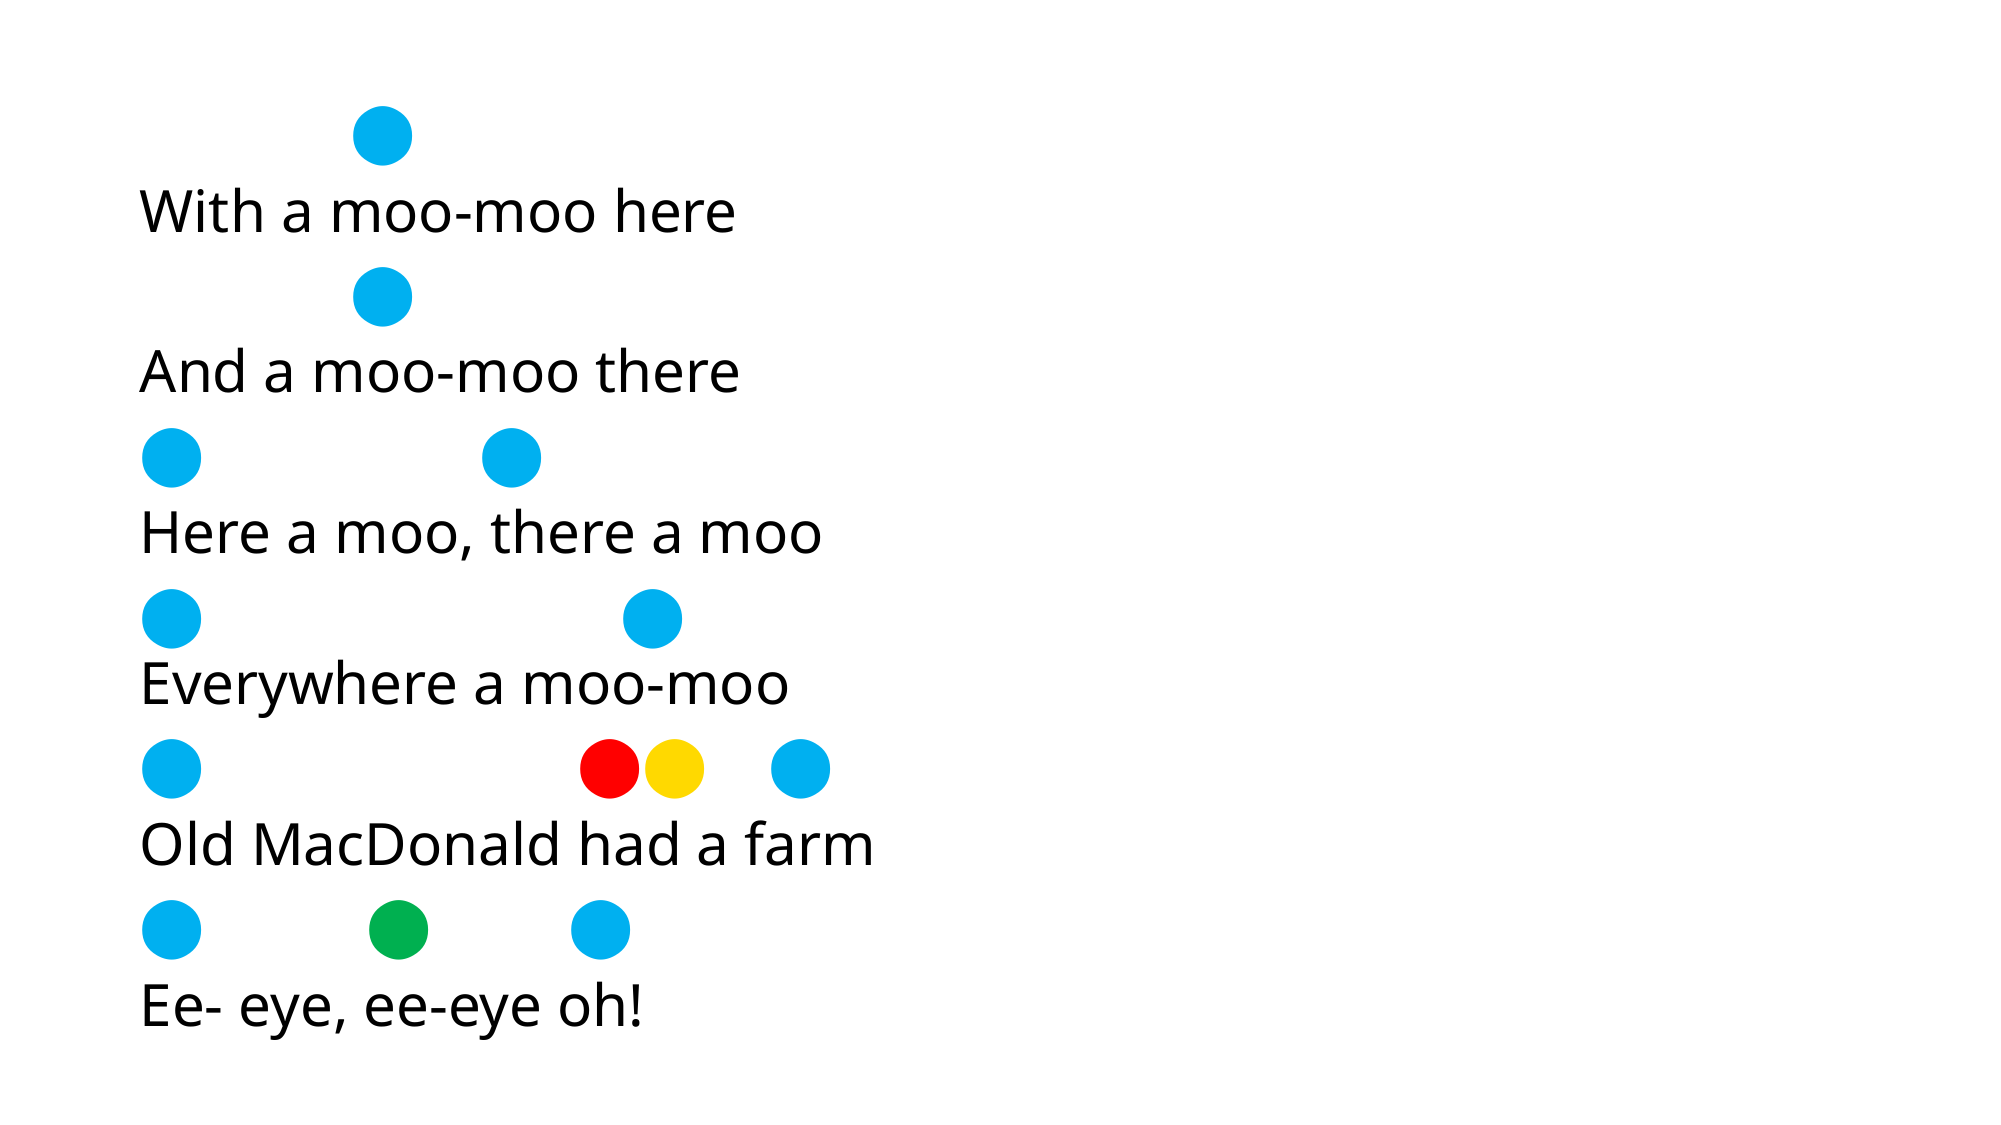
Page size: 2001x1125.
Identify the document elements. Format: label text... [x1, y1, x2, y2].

text_box ⬤ With a moo-moo here ⬤ And a moo-moo there ⬤ ⬤ Here a moo, there a moo ⬤ ⬤ Everywhere a moo-moo ⬤ ⬤⬤ ⬤ Old MacDonald had a farm ⬤ ⬤ ⬤ Ee- eye, ee-eye oh! [125, 75, 1559, 1125]
